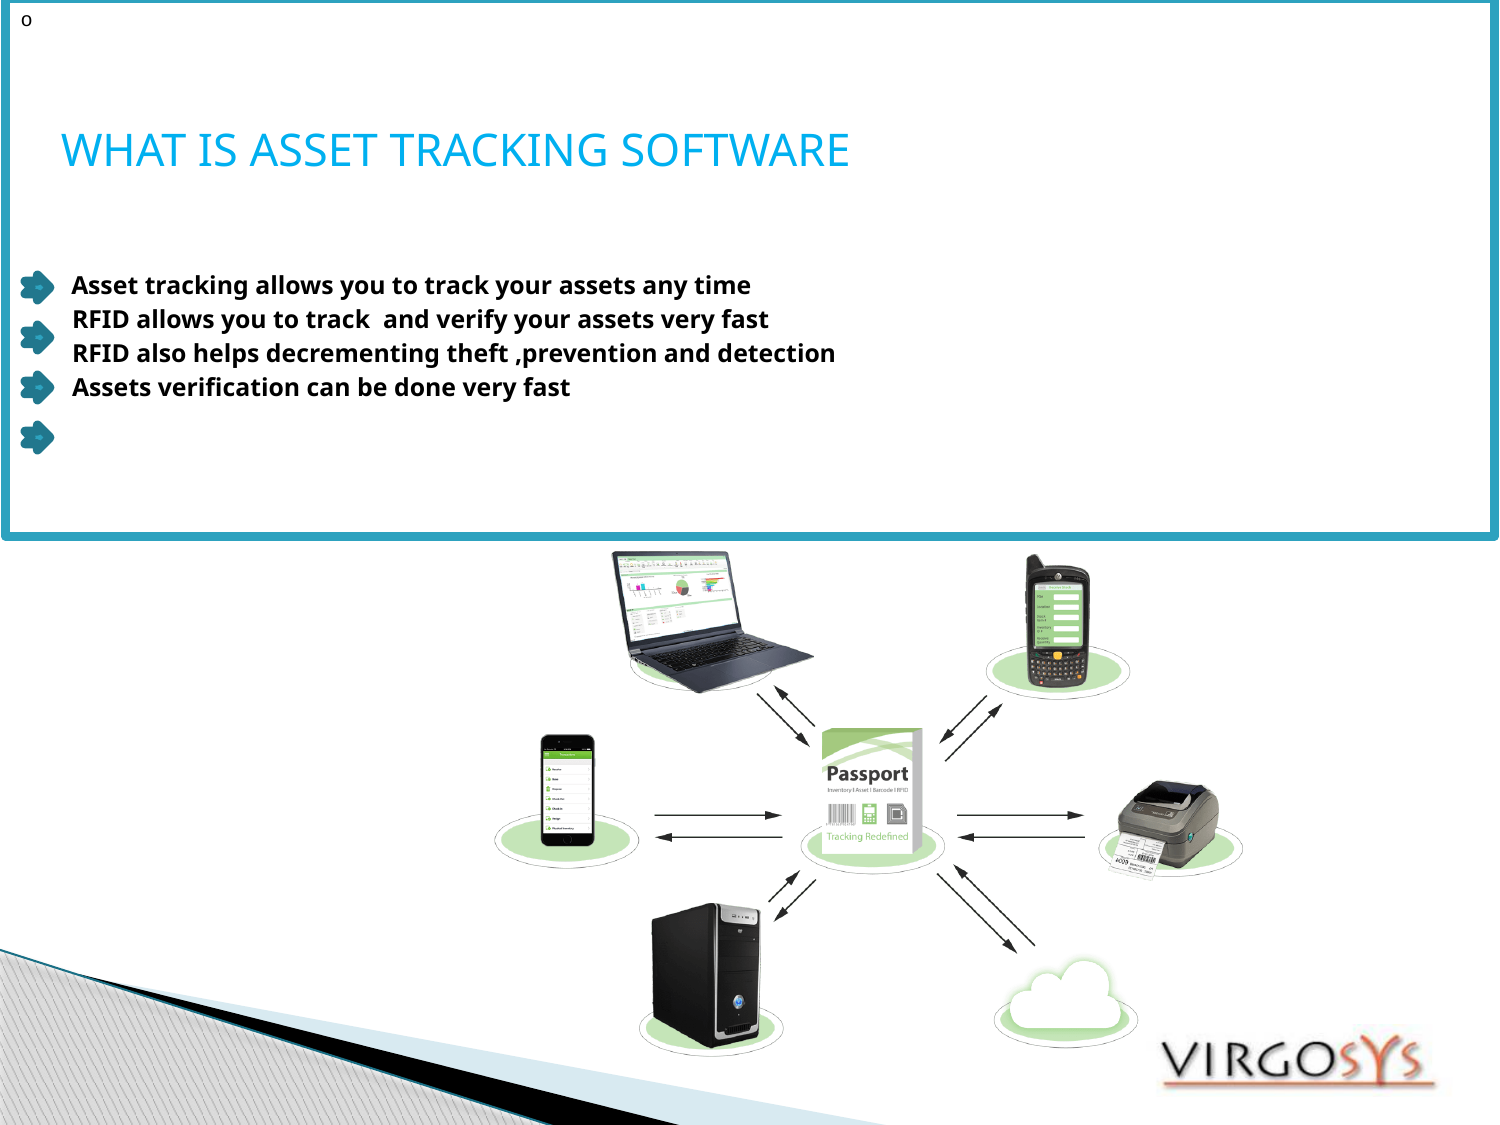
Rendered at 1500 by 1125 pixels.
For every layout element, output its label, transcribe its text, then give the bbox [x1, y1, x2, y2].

text_box [20, 320, 55, 355]
text_box [20, 420, 55, 455]
title WHAT IS ASSET TRACKING SOFTWARE Asset tracking allows you to track your assets any time RFID allows you to track and verify your assets very fast RFID also helps decrementing theft ,prevention and detection Assets verification can be done very fast [1, 0, 1499, 541]
picture [474, 537, 1453, 1097]
text_box [20, 270, 55, 305]
text_box [20, 370, 55, 405]
